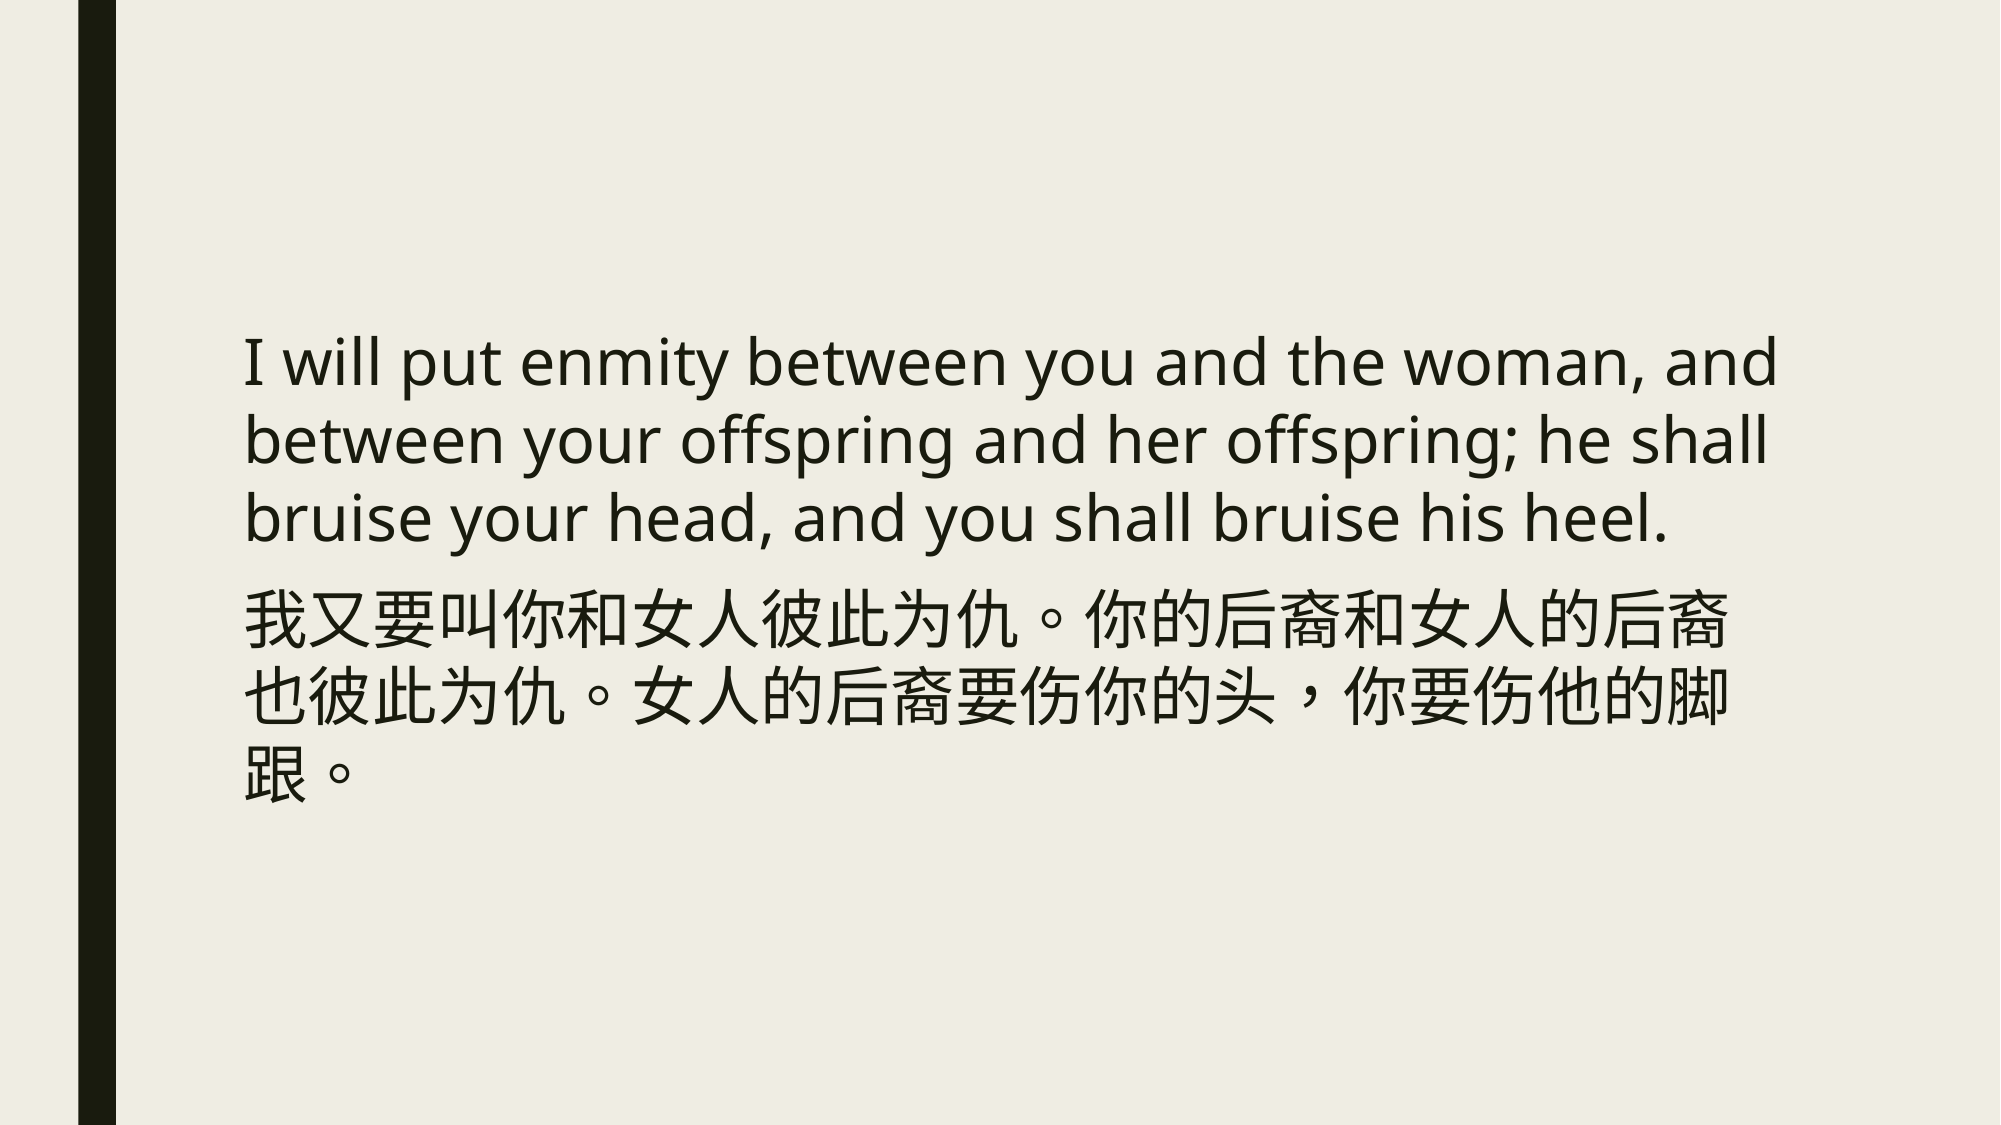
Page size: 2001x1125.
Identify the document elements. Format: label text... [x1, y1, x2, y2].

list I will put enmity between you and the woman, and between your offspring and her offspring; he shall bruise your head, and you shall bruise his heel. 我又要叫你和女人彼此为仇。你的后裔和女人的后裔也彼此为仇。女人的后裔要伤你的头，你要伤他的脚跟。 [228, 313, 1804, 902]
